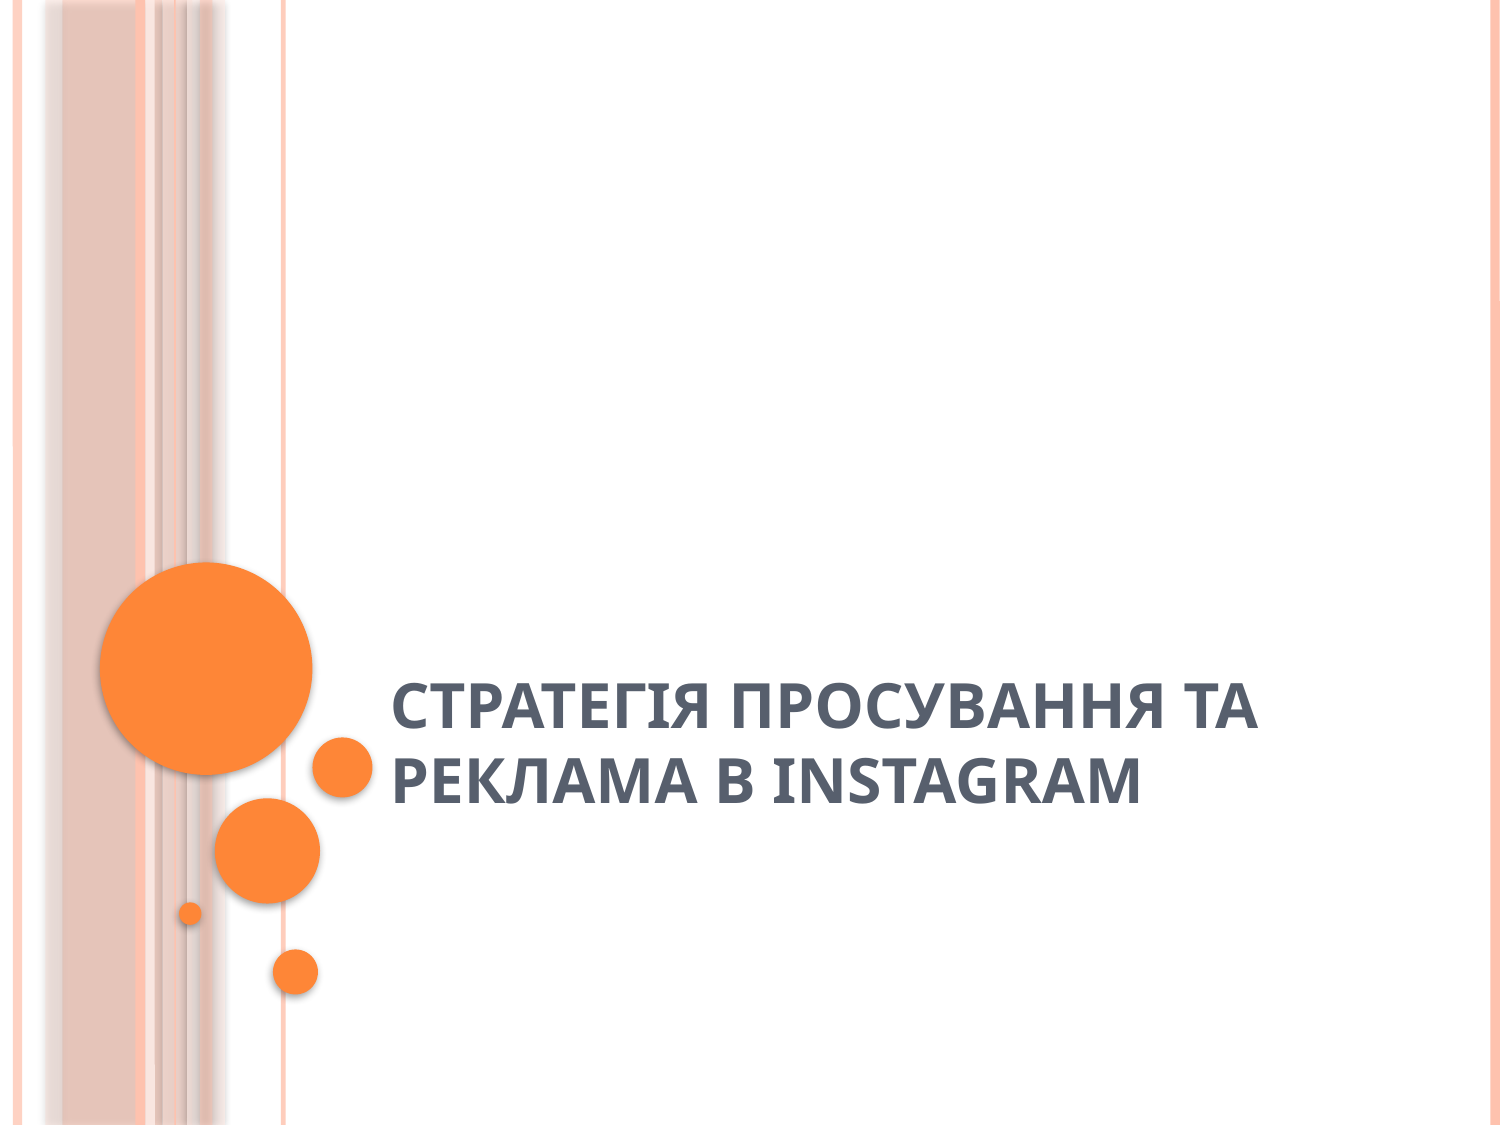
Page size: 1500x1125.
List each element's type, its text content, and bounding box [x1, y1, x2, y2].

title CТРАТЕГІЯ ПРОСУВАННЯ ТА РЕКЛАМА В INSTAGRAM [375, 512, 1388, 824]
